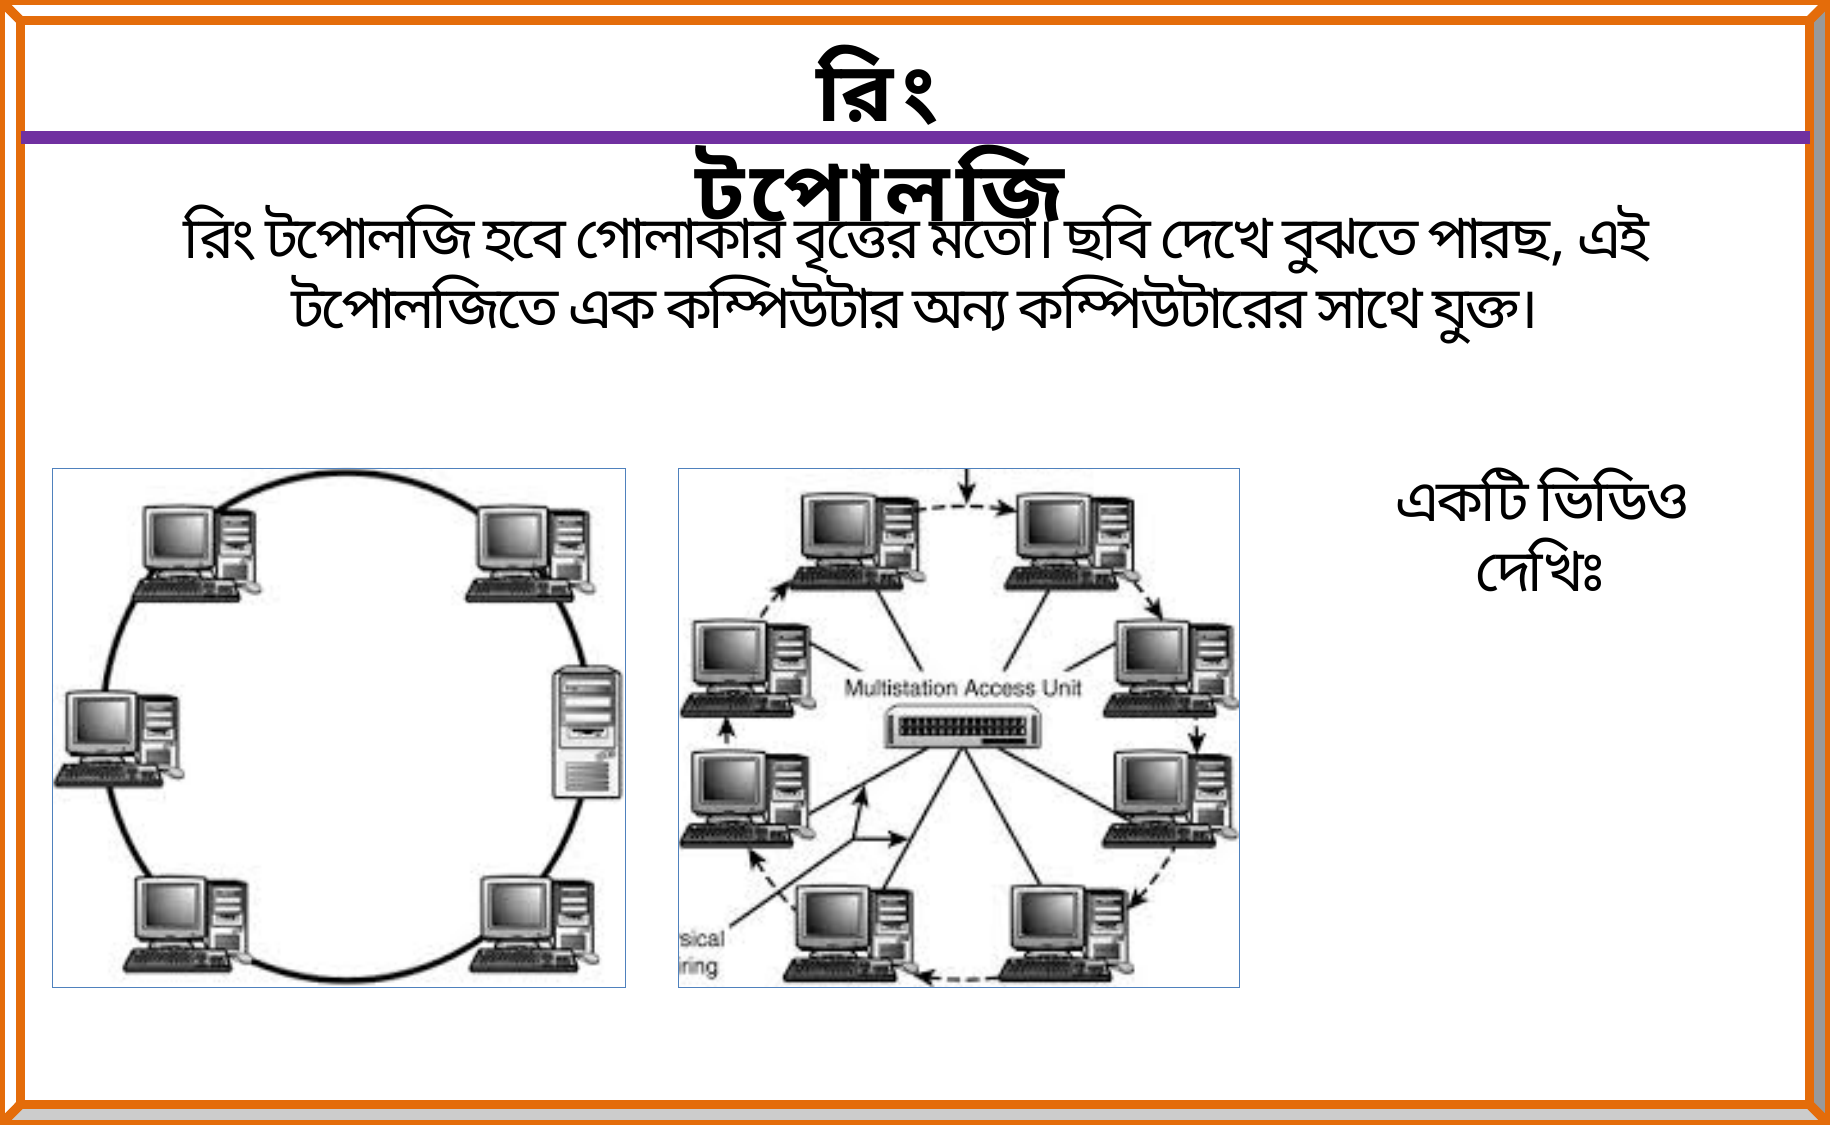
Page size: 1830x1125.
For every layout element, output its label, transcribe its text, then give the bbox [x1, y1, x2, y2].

text_box রিং টপোলজি [637, 30, 1122, 136]
text_box একটি ভিডিও দেখিঃ [1340, 456, 1742, 611]
text_box রিং টপোলজি [637, 149, 1122, 193]
picture [52, 467, 626, 988]
picture [678, 467, 1241, 988]
text_box রিং টপোলজি হবে গোলাকার বৃত্তের মতো। ছবি দেখে বুঝতে পারছ, এই টপোলজিতে এক কম্পিউটার অন্য কম্পিউটারের সাথে যুক্ত। [88, 193, 1742, 348]
